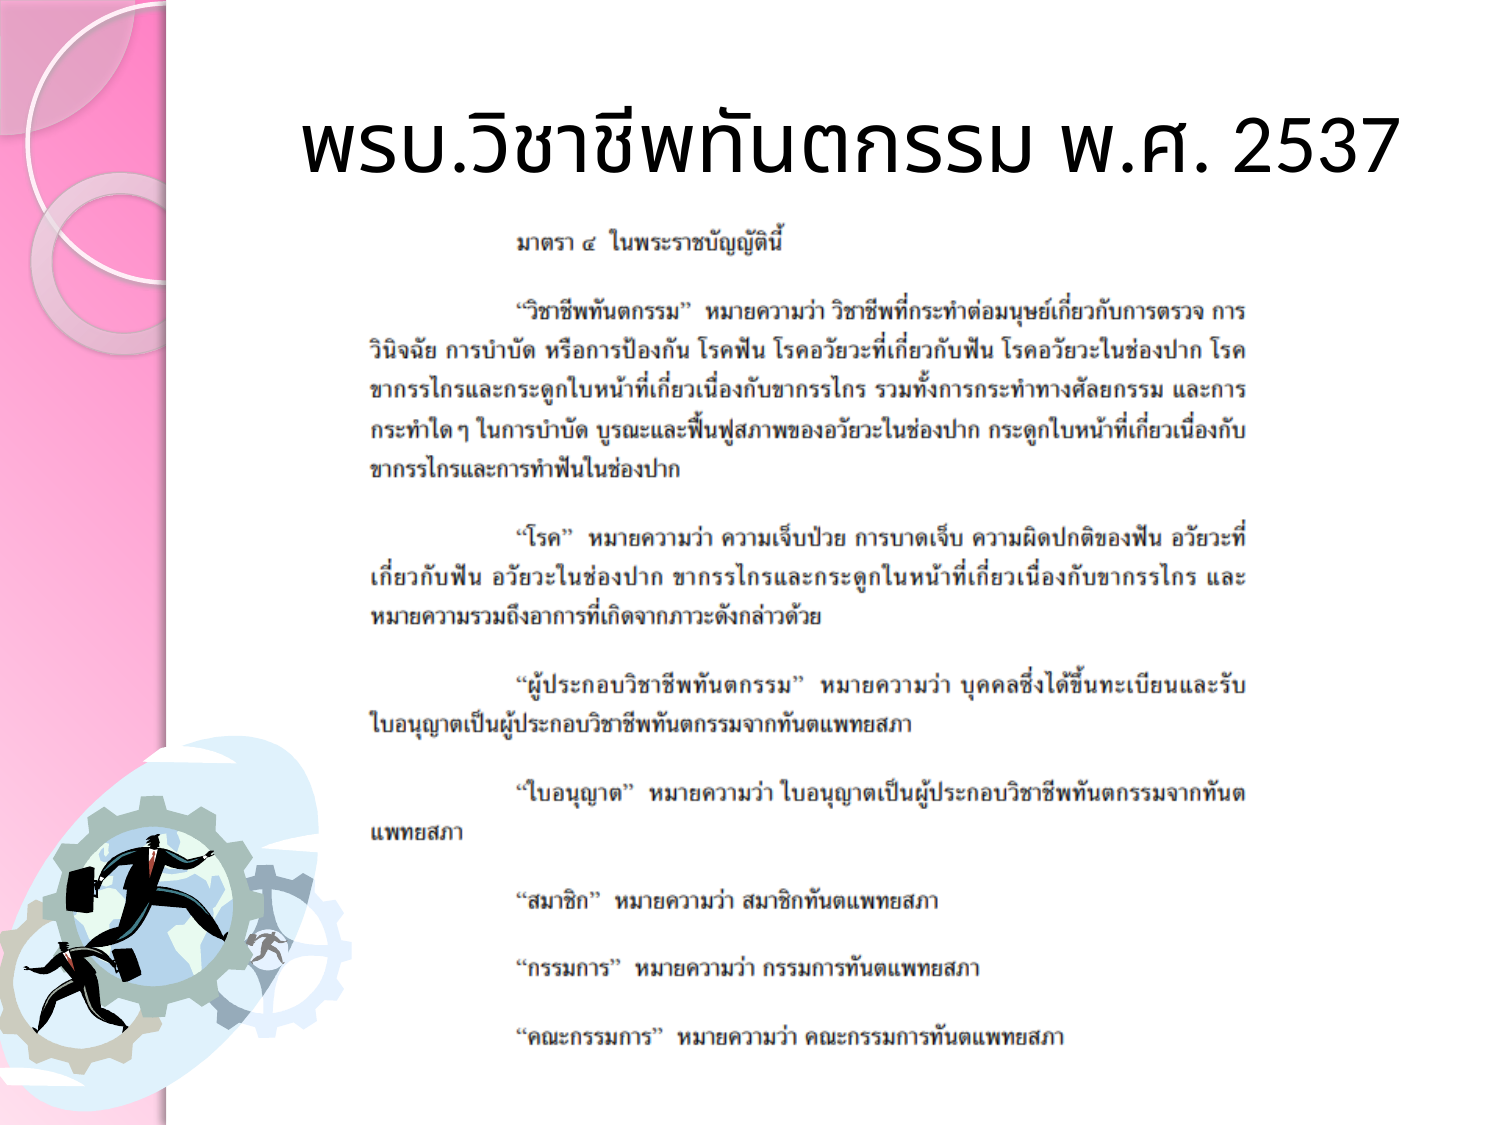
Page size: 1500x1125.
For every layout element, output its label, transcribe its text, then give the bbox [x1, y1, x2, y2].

title พรบ.วิชาชีพทันตกรรม พ.ศ. 2537 [235, 45, 1466, 233]
picture [0, 194, 1364, 1118]
